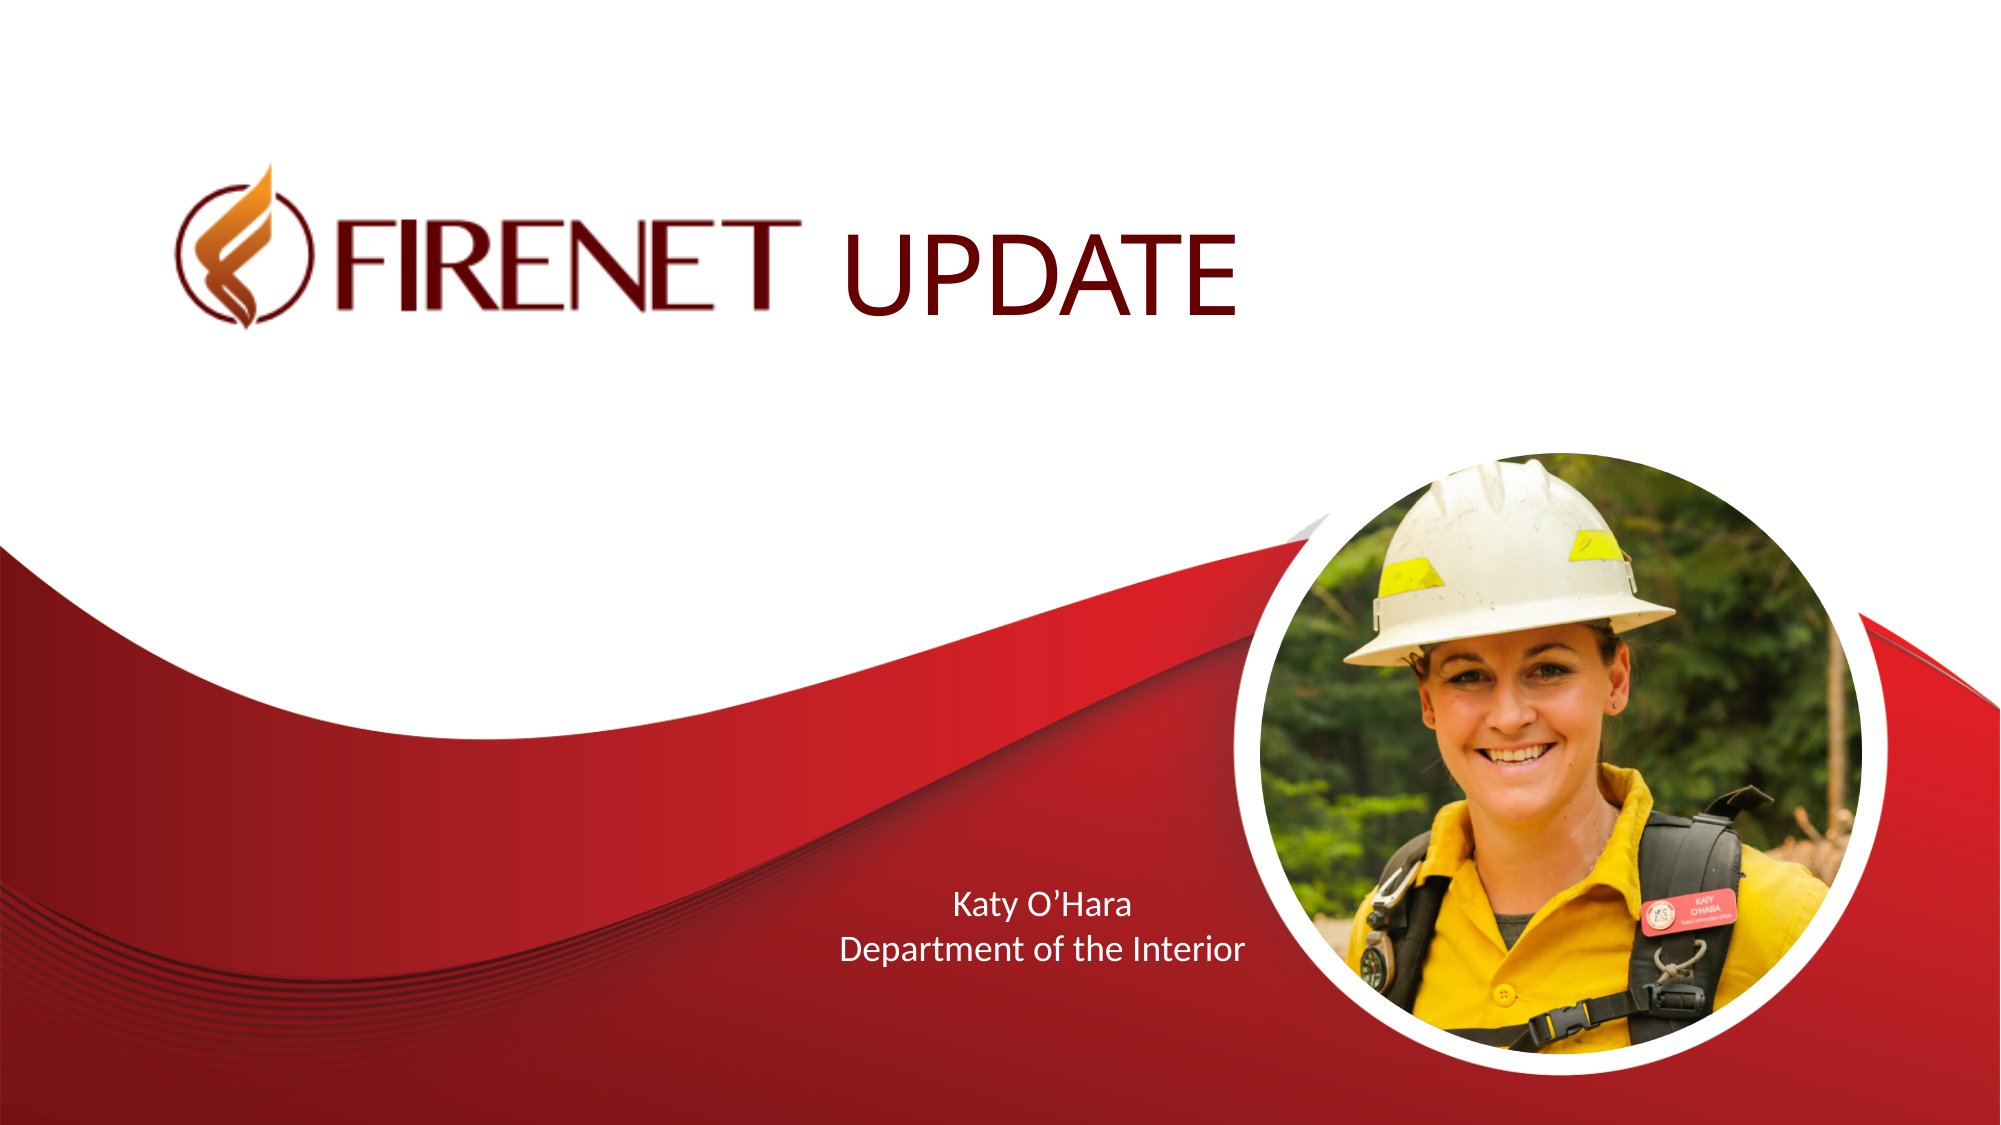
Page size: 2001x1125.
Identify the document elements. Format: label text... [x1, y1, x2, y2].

text_box UPDATE [823, 195, 1914, 346]
picture [0, 436, 2000, 1125]
picture [153, 144, 824, 342]
